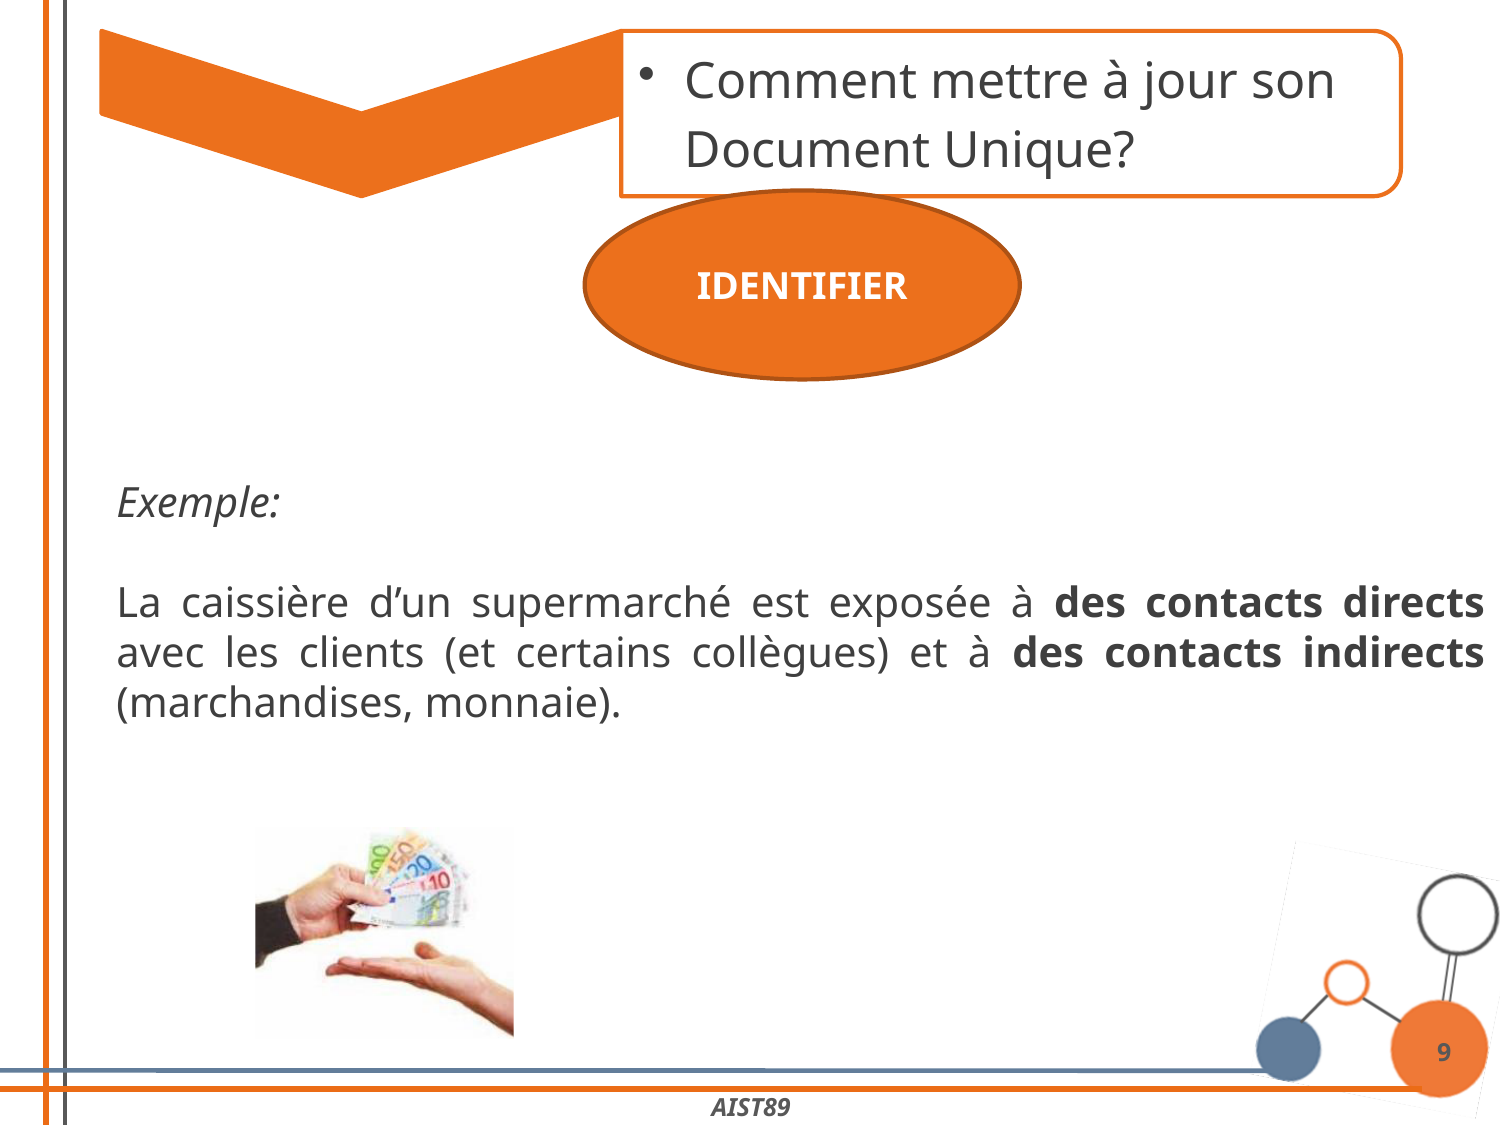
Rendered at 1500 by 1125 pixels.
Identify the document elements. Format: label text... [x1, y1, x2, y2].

picture [255, 827, 514, 1039]
picture [1249, 840, 1500, 1119]
text_box IDENTIFIER [582, 204, 1022, 382]
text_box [101, 30, 1402, 197]
slide_number 9 [1116, 1023, 1467, 1084]
text_box Exemple: La caissière d’un supermarché est exposée à des contacts directs avec les clients (et certains collègues) et à des contacts indirects (marchandises, monnaie). [101, 468, 1500, 833]
footer AIST89 [513, 1088, 989, 1125]
